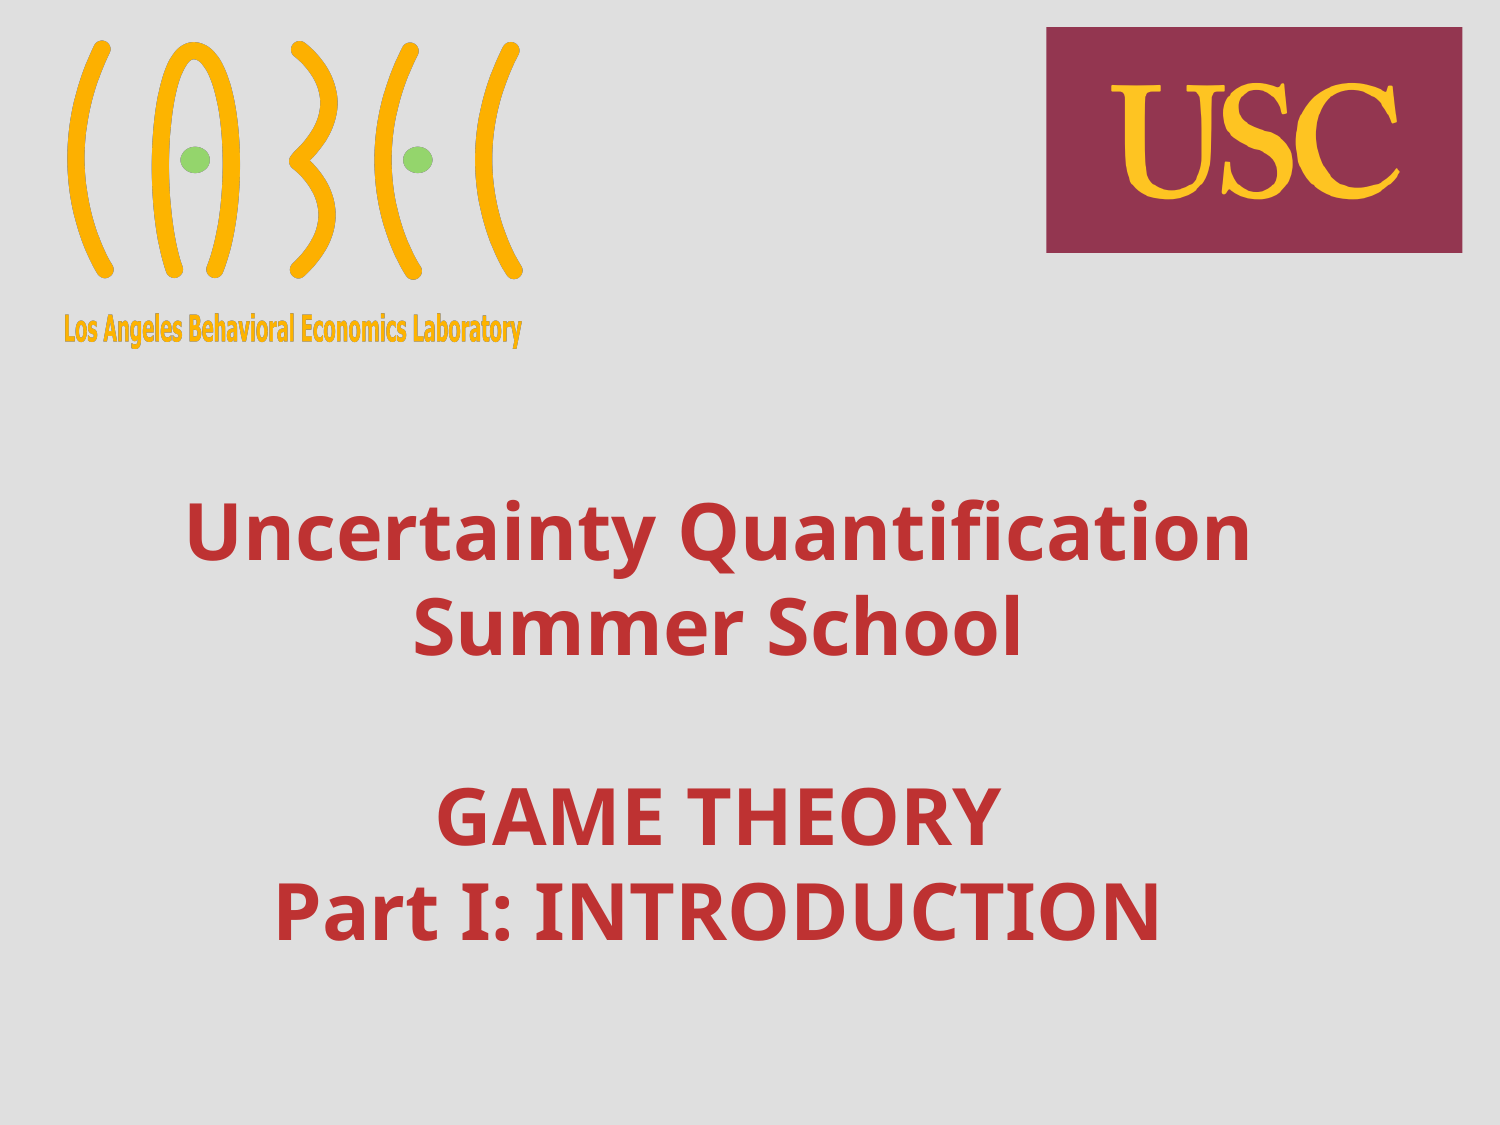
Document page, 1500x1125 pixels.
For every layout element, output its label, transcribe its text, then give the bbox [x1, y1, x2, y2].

title Uncertainty Quantification Summer School GAME THEORY Part I: INTRODUCTION [37, 462, 1401, 976]
picture [1046, 26, 1463, 253]
picture [51, 26, 540, 351]
